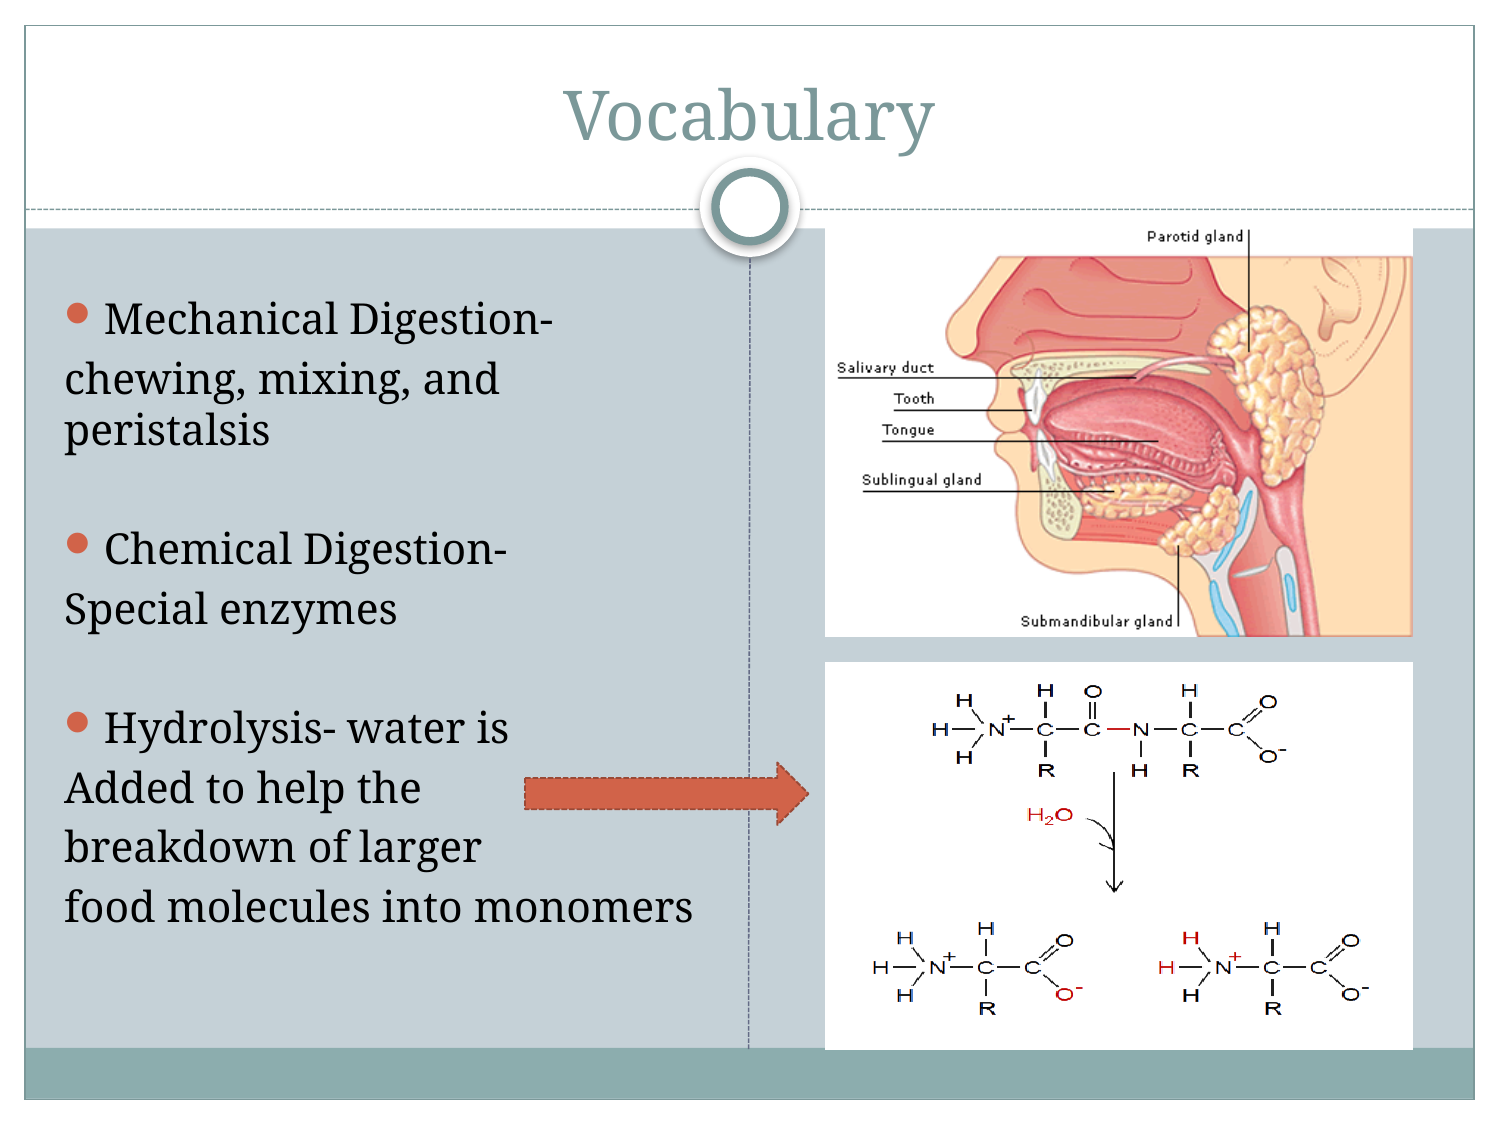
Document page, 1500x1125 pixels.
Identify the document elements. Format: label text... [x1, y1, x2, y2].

text_box [524, 761, 810, 826]
list Mechanical Digestion- chewing, mixing, and peristalsis Chemical Digestion- Special enzymes Hydrolysis- water is Added to help the breakdown of larger food molecules into monomers [49, 224, 712, 993]
title Vocabulary [49, 37, 1450, 162]
picture [824, 662, 1414, 1051]
picture [824, 224, 1414, 637]
